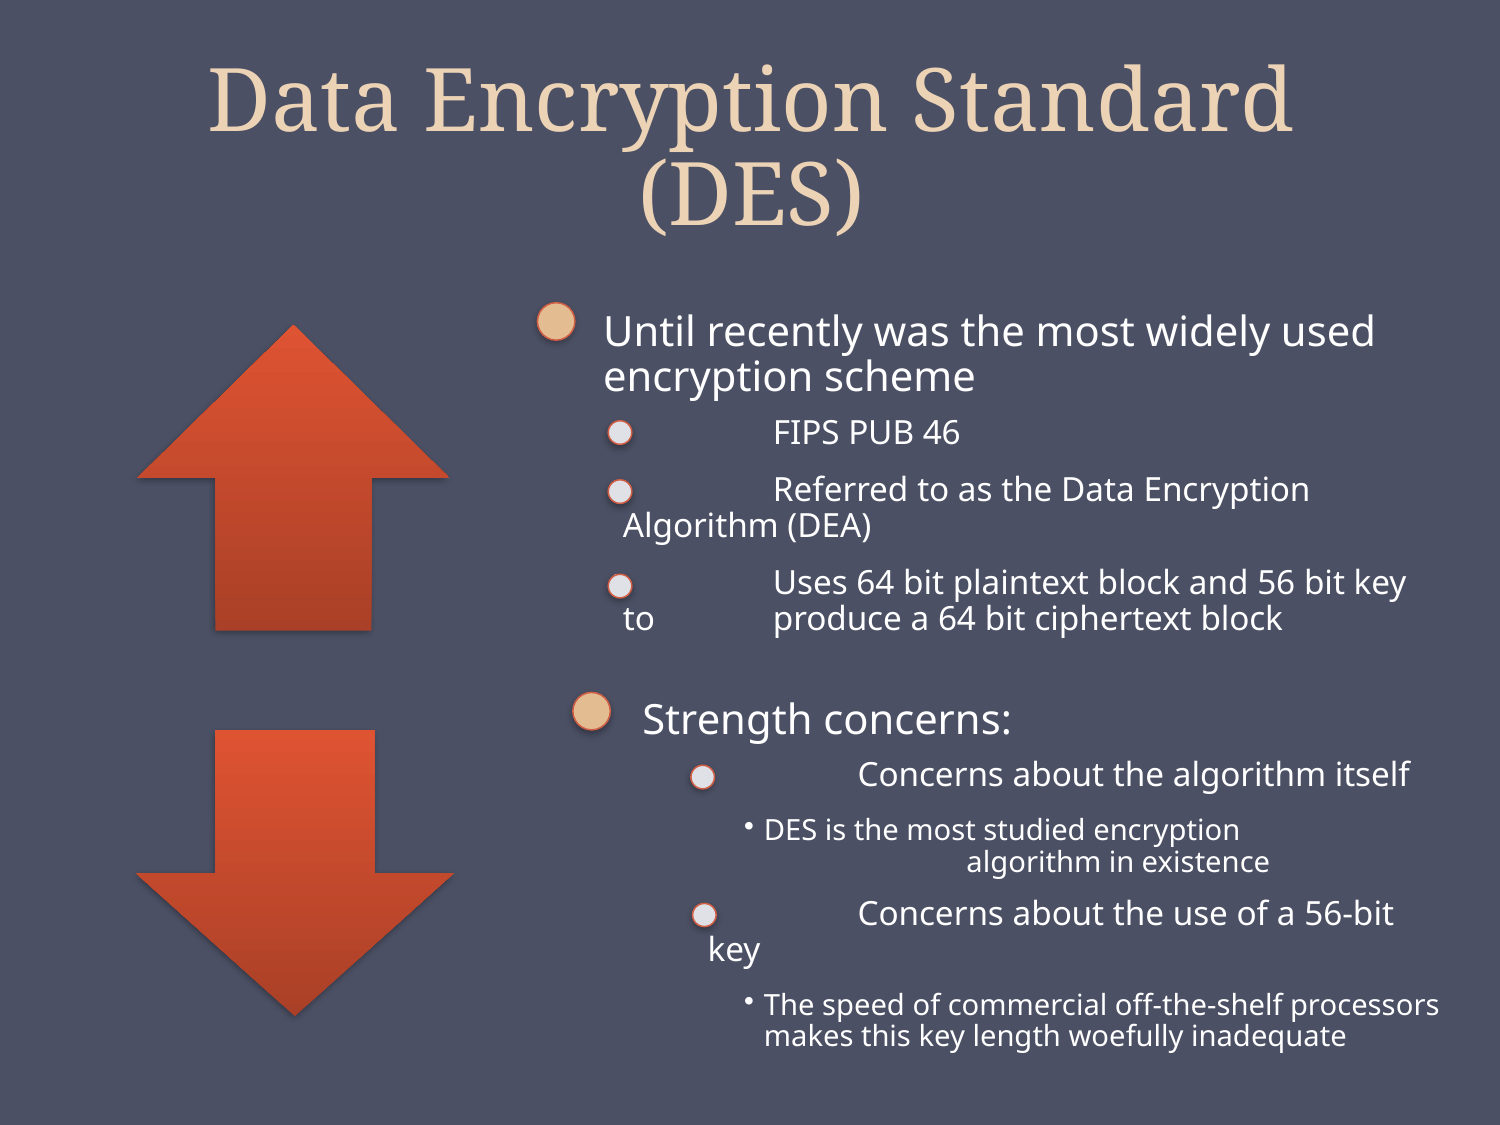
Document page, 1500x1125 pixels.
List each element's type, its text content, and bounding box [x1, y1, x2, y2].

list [74, 274, 1500, 1088]
title Data Encryption Standard (DES) [76, 42, 1427, 251]
